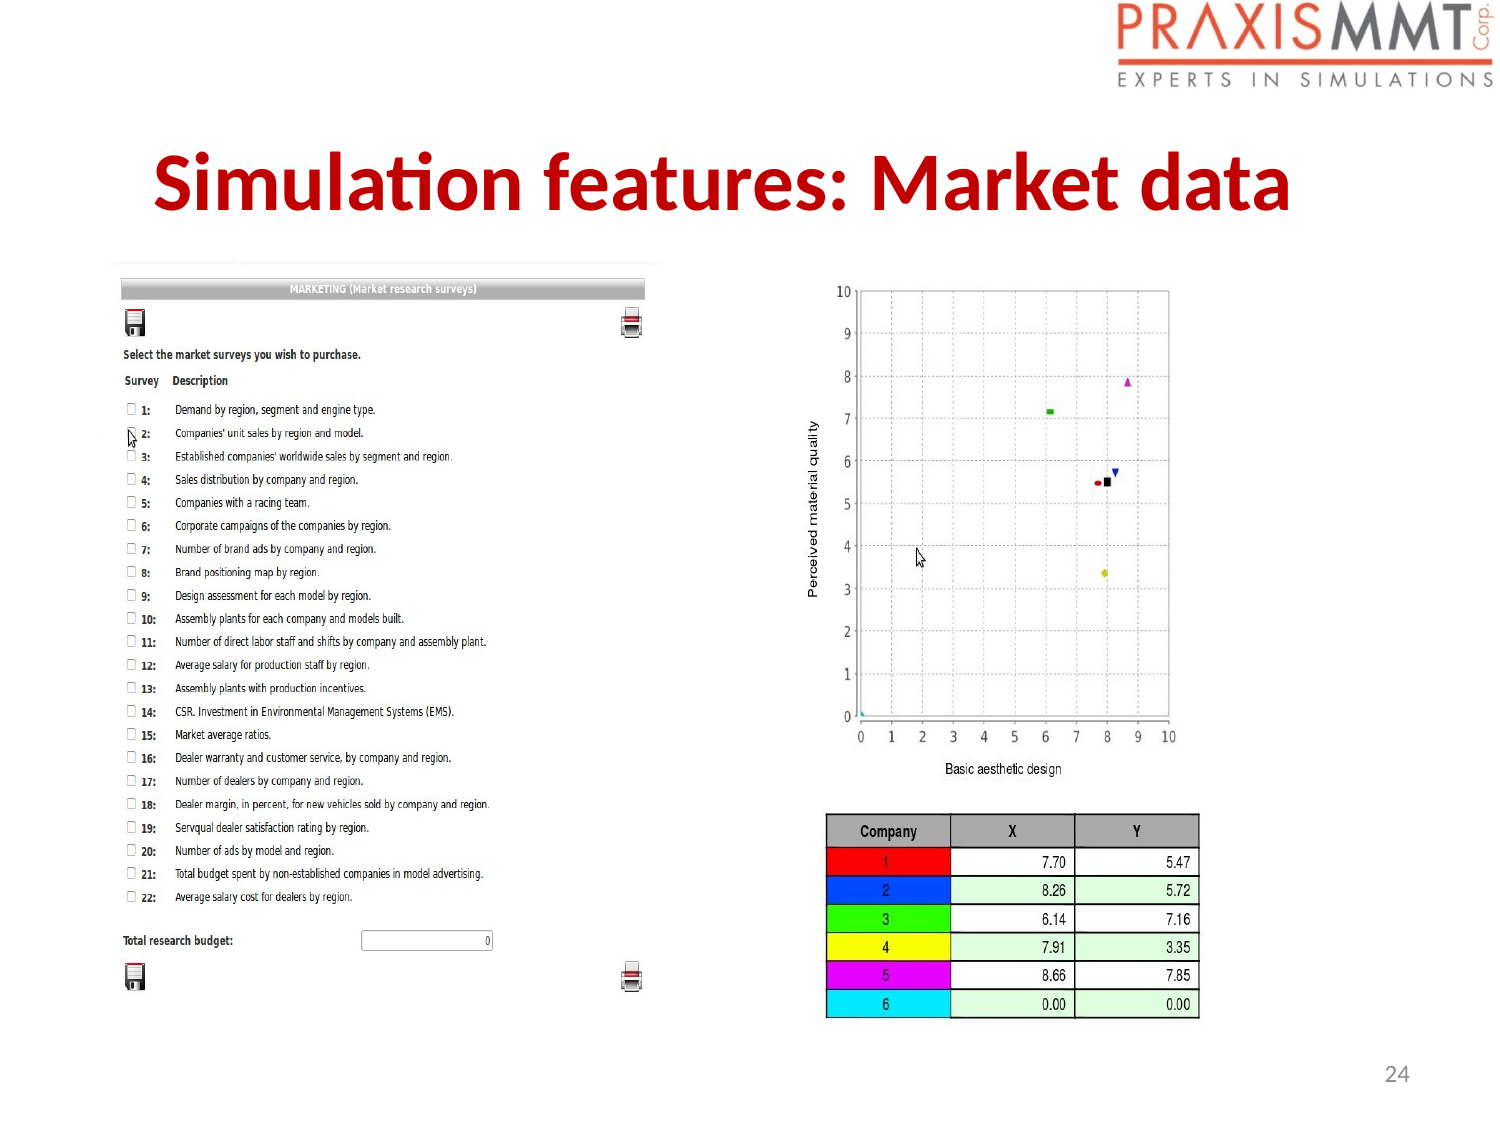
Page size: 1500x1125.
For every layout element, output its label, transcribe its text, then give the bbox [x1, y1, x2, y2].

slide_number 24 [1074, 1042, 1425, 1103]
picture [1115, 0, 1495, 91]
title Simulation features: Market data [76, 68, 1371, 286]
picture [99, 262, 1210, 1026]
